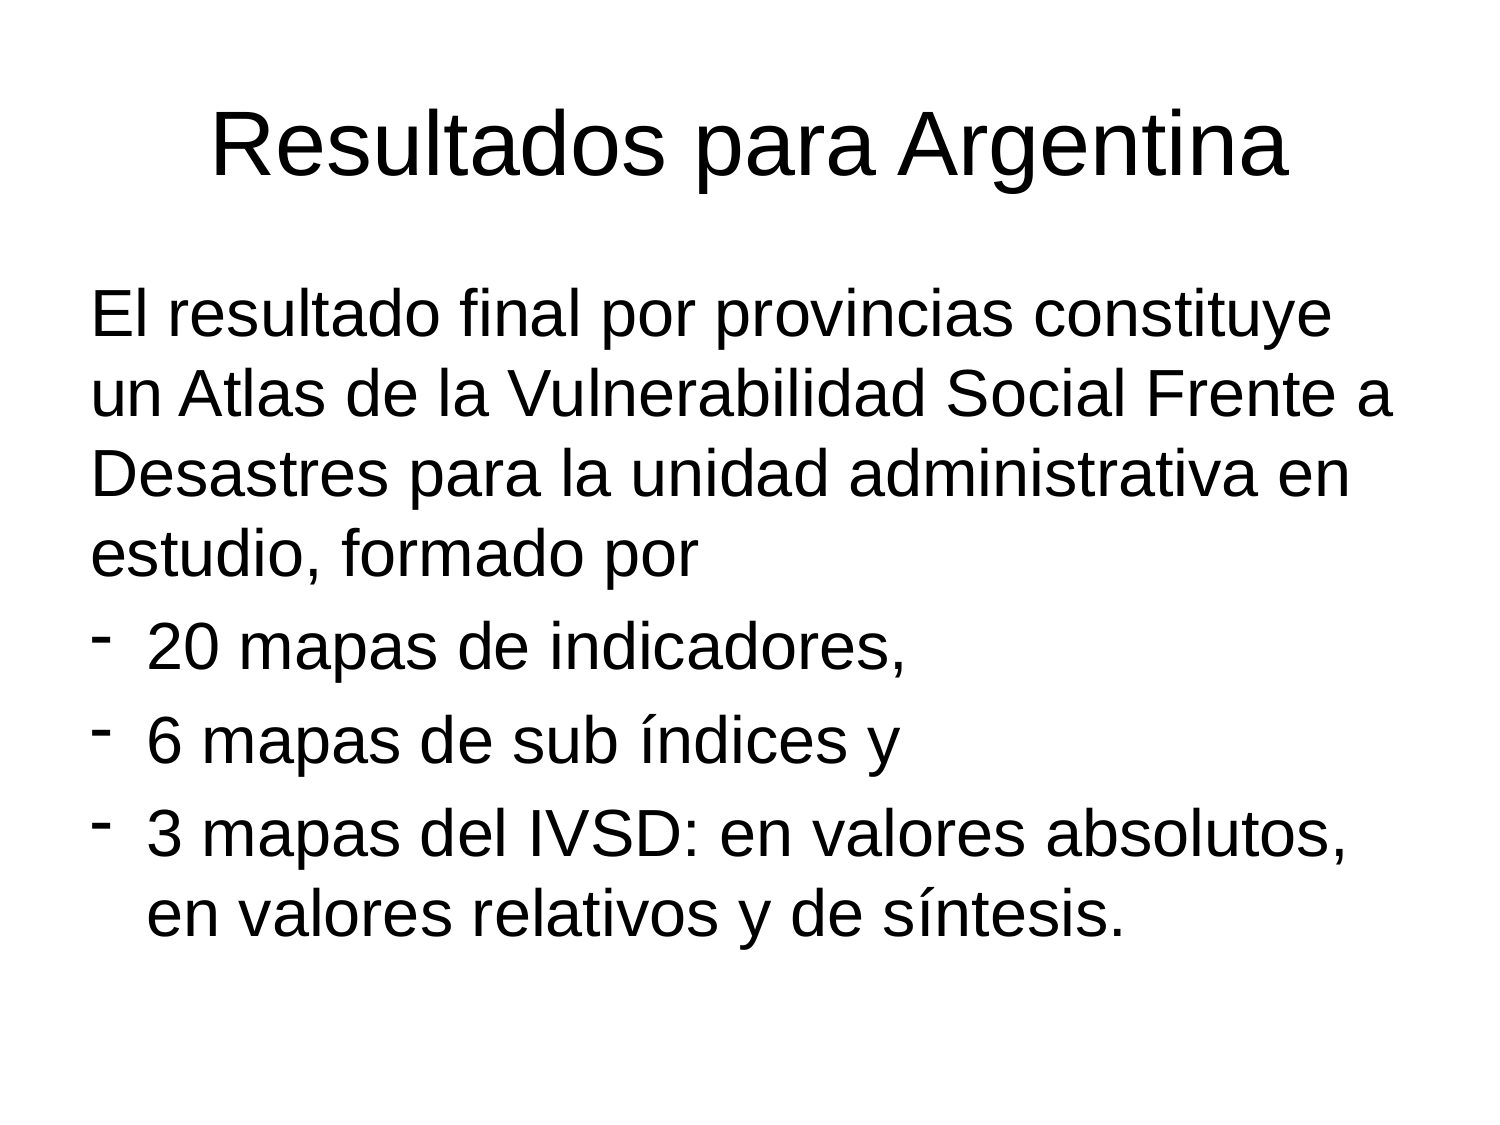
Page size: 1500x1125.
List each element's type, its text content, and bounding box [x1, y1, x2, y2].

title Resultados para Argentina [75, 45, 1425, 233]
list El resultado final por provincias constituye un Atlas de la Vulnerabilidad Social Frente a Desastres para la unidad administrativa en estudio, formado por 20 mapas de indicadores, 6 mapas de sub índices y 3 mapas del IVSD: en valores absolutos, en valores relativos y de síntesis. [75, 262, 1425, 1005]
